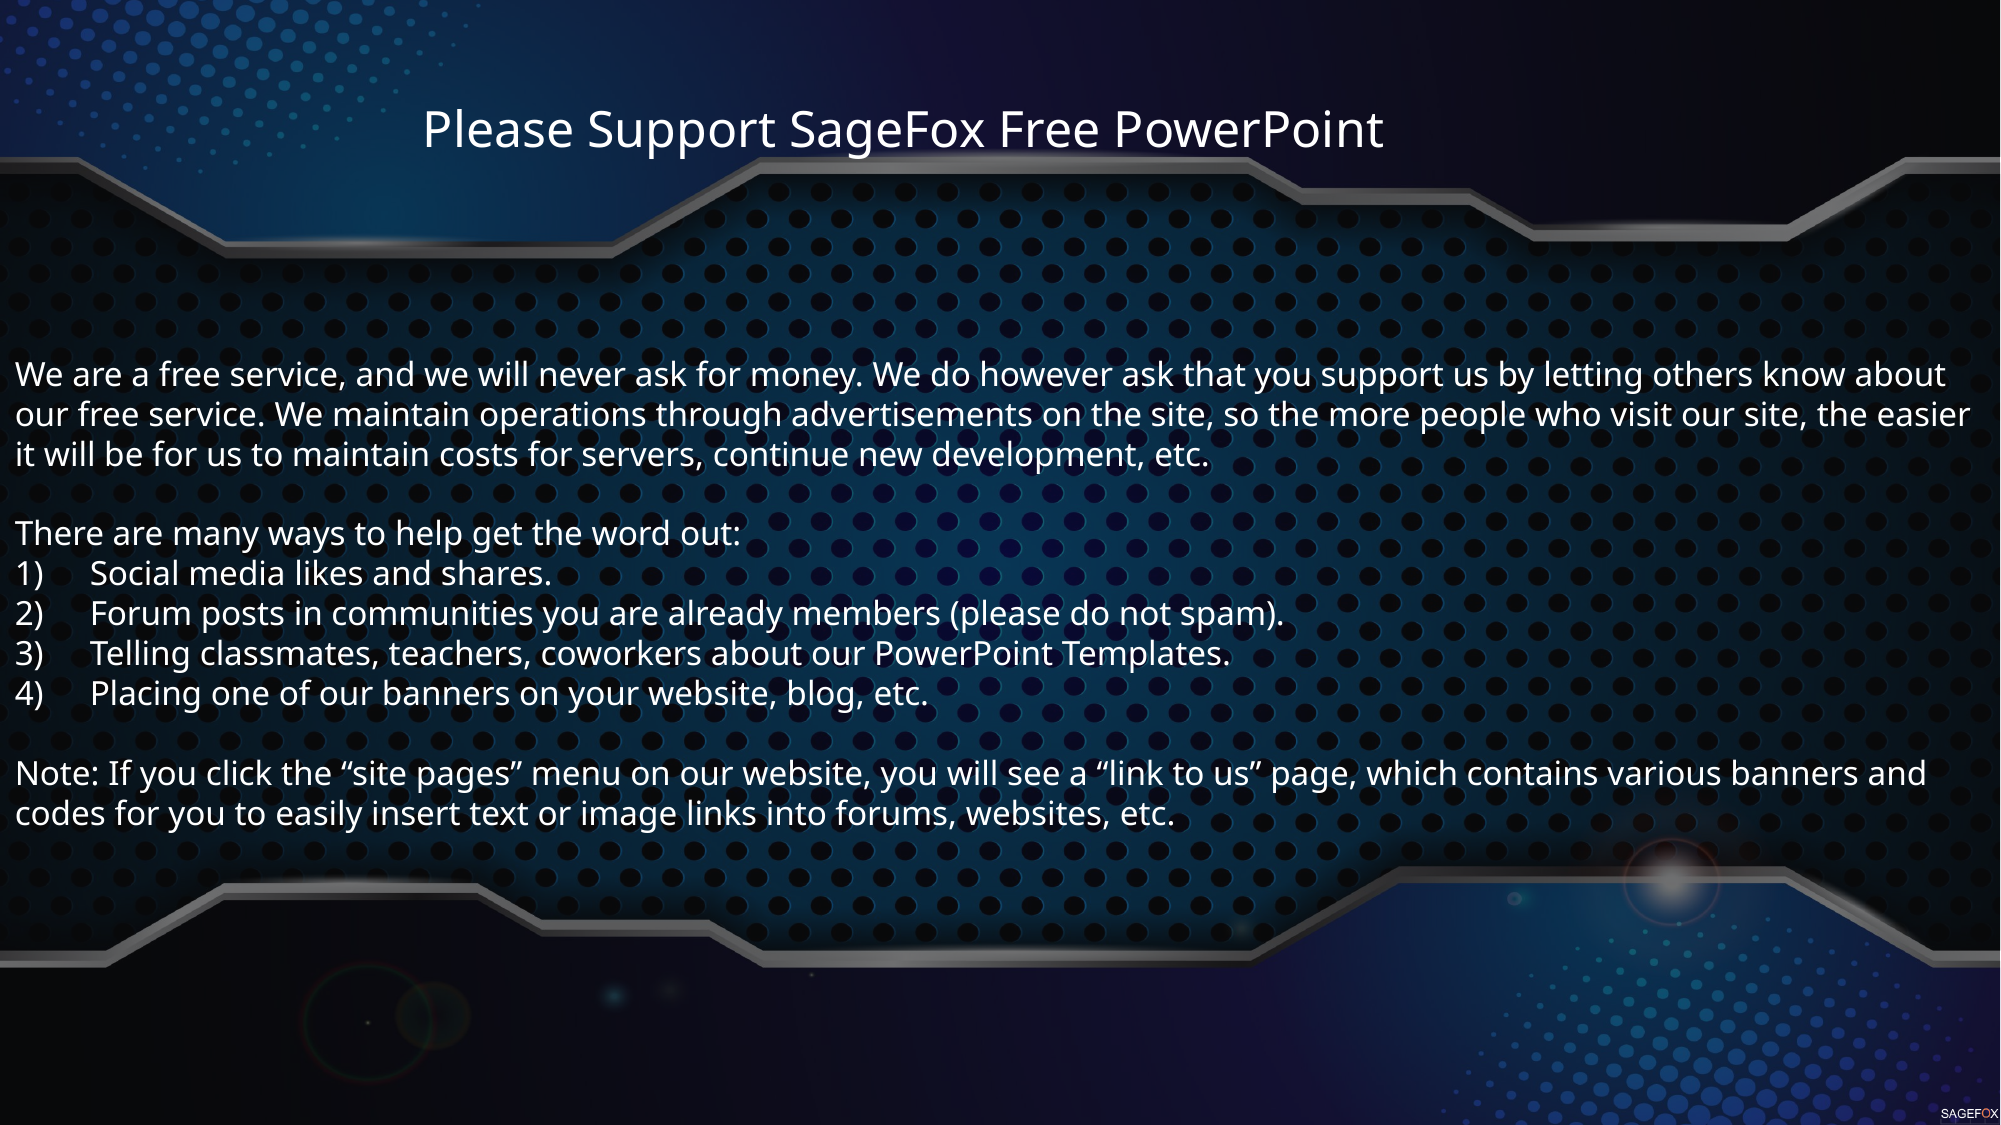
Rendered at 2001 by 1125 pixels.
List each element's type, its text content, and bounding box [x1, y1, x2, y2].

title Please Support SageFox Free PowerPoint [363, 72, 1444, 190]
text_box We are a free service, and we will never ask for money. We do however ask that you support us by letting others know about our free service. We maintain operations through advertisements on the site, so the more people who visit our site, the easier it will be for us to maintain costs for servers, continue new development, etc. There are many ways to help get the word out: Social media likes and shares. Forum posts in communities you are already members (please do not spam). Telling classmates, teachers, coworkers about our PowerPoint Templates. Placing one of our banners on your website, blog, etc. Note: If you click the “site pages” menu on our website, you will see a “link to us” page, which contains various banners and codes for you to easily insert text or image links into forums, websites, etc. [0, 0, 2000, 1125]
